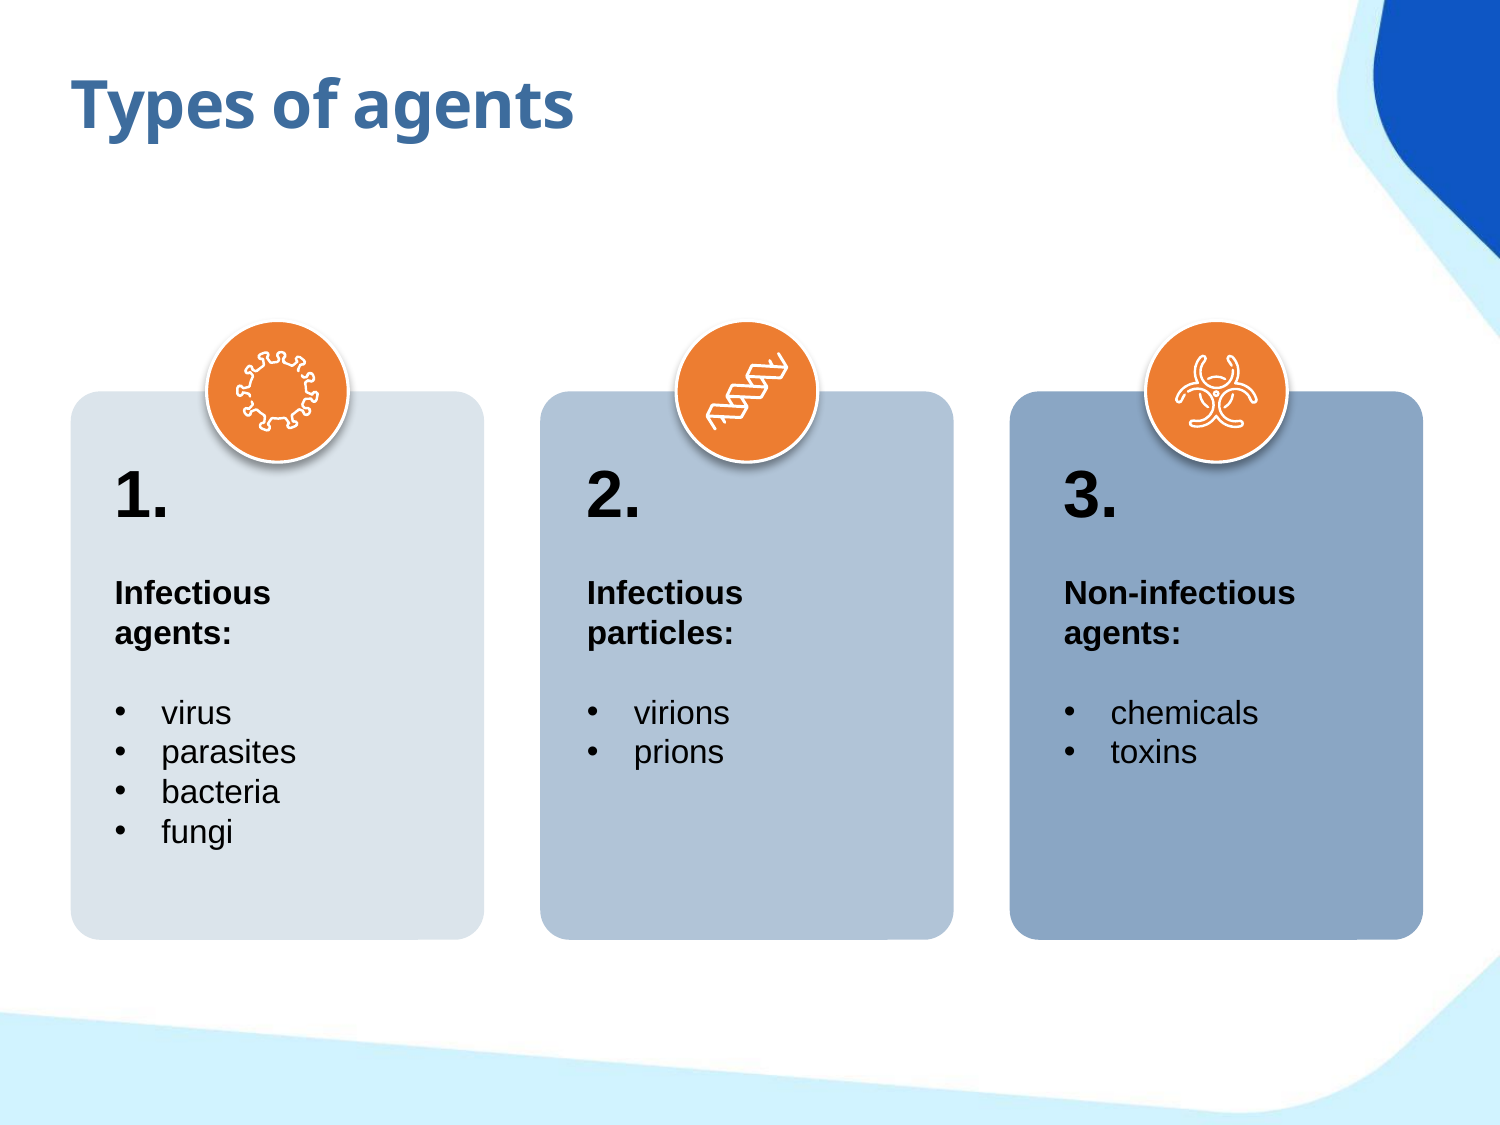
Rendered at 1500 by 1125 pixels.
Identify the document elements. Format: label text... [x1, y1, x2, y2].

text_box [1145, 320, 1288, 451]
text_box [538, 389, 956, 942]
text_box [1174, 354, 1258, 429]
text_box [206, 320, 349, 451]
text_box [68, 389, 487, 942]
text_box 2. Infectious particles: virions prions [586, 451, 912, 771]
text_box [1007, 389, 1426, 942]
text_box [676, 320, 818, 451]
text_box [235, 350, 319, 433]
picture [0, 0, 1500, 1125]
text_box Types of agents [70, 62, 1354, 143]
text_box 1. Infectious agents: virus parasites bacteria fungi [114, 451, 443, 851]
text_box 3. Non-infectious agents: chemicals toxins [1063, 451, 1386, 771]
text_box [705, 352, 789, 431]
